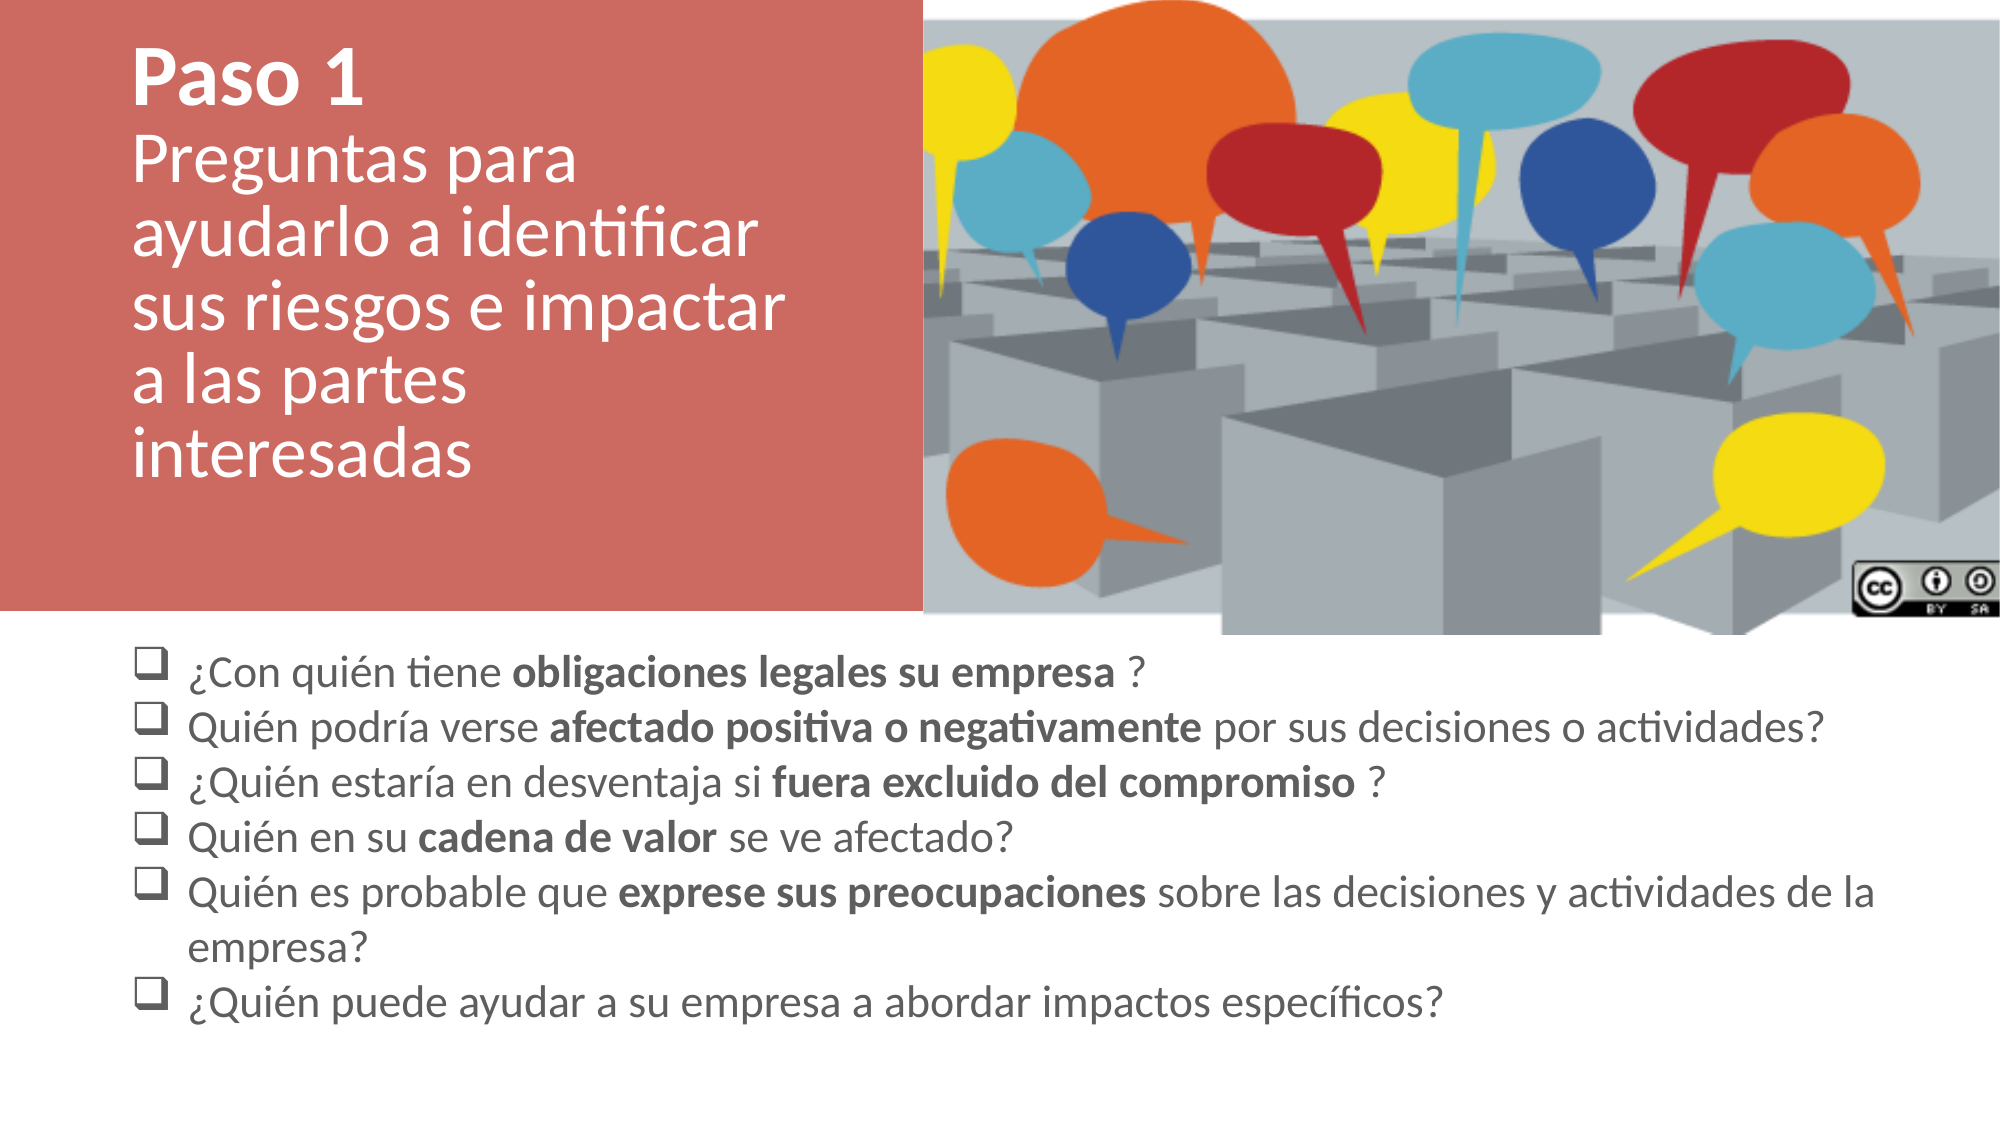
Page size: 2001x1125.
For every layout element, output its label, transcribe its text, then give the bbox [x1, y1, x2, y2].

list Paso 1 Preguntas para ayudarlo a identificar sus riesgos e impactar a las partes interesadas [116, 32, 815, 506]
picture [923, 0, 2000, 635]
list ¿Con quién tiene obligaciones legales su empresa ? Quién podría verse afectado positiva o negativamente por sus decisiones o actividades? ¿Quién estaría en desventaja si fuera excluido del compromiso ? Quién en su cadena de valor se ve afectado? Quién es probable que exprese sus preocupaciones sobre las decisiones y actividades de la empresa? ¿Quién puede ayudar a su empresa a abordar impactos específicos? [116, 634, 1950, 908]
